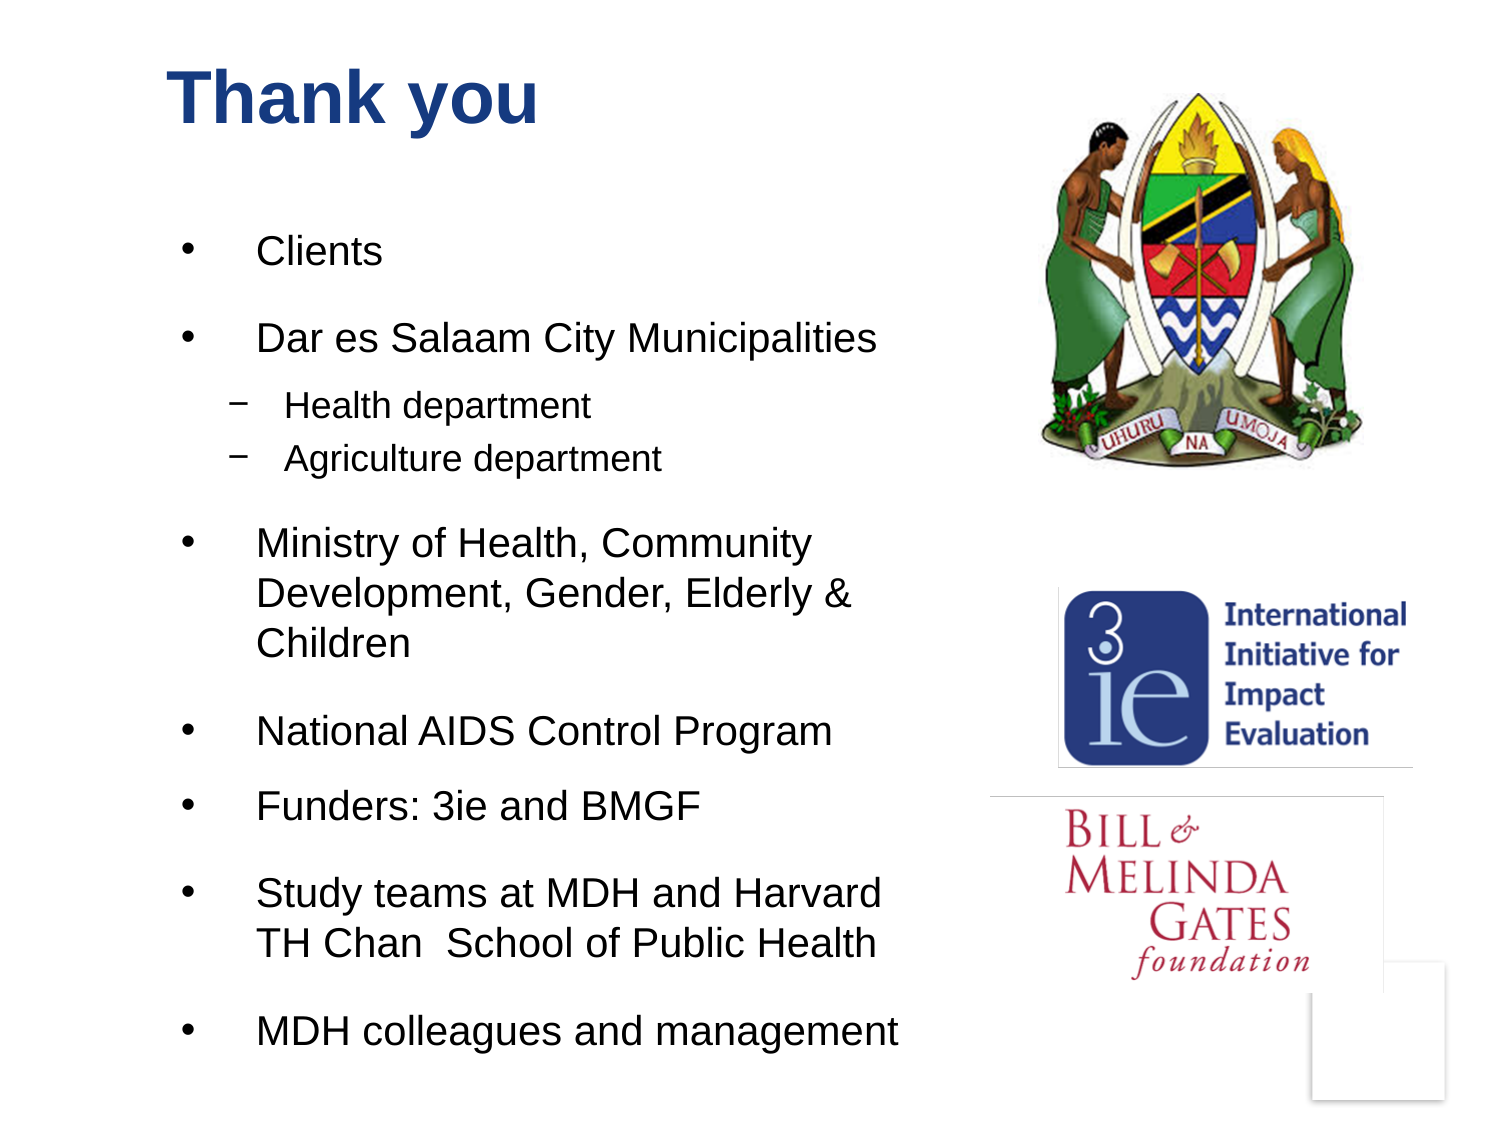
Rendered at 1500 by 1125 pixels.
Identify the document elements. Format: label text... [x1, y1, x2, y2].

title Thank you [151, 25, 1445, 162]
picture [990, 587, 1413, 993]
list Clients Dar es Salaam City Municipalities Health department Agriculture department Ministry of Health, Community Development, Gender, Elderly & Children National AIDS Control Program Funders: 3ie and BMGF Study teams at MDH and Harvard TH Chan School of Public Health MDH colleagues and management [137, 200, 955, 1101]
picture [1038, 92, 1365, 473]
